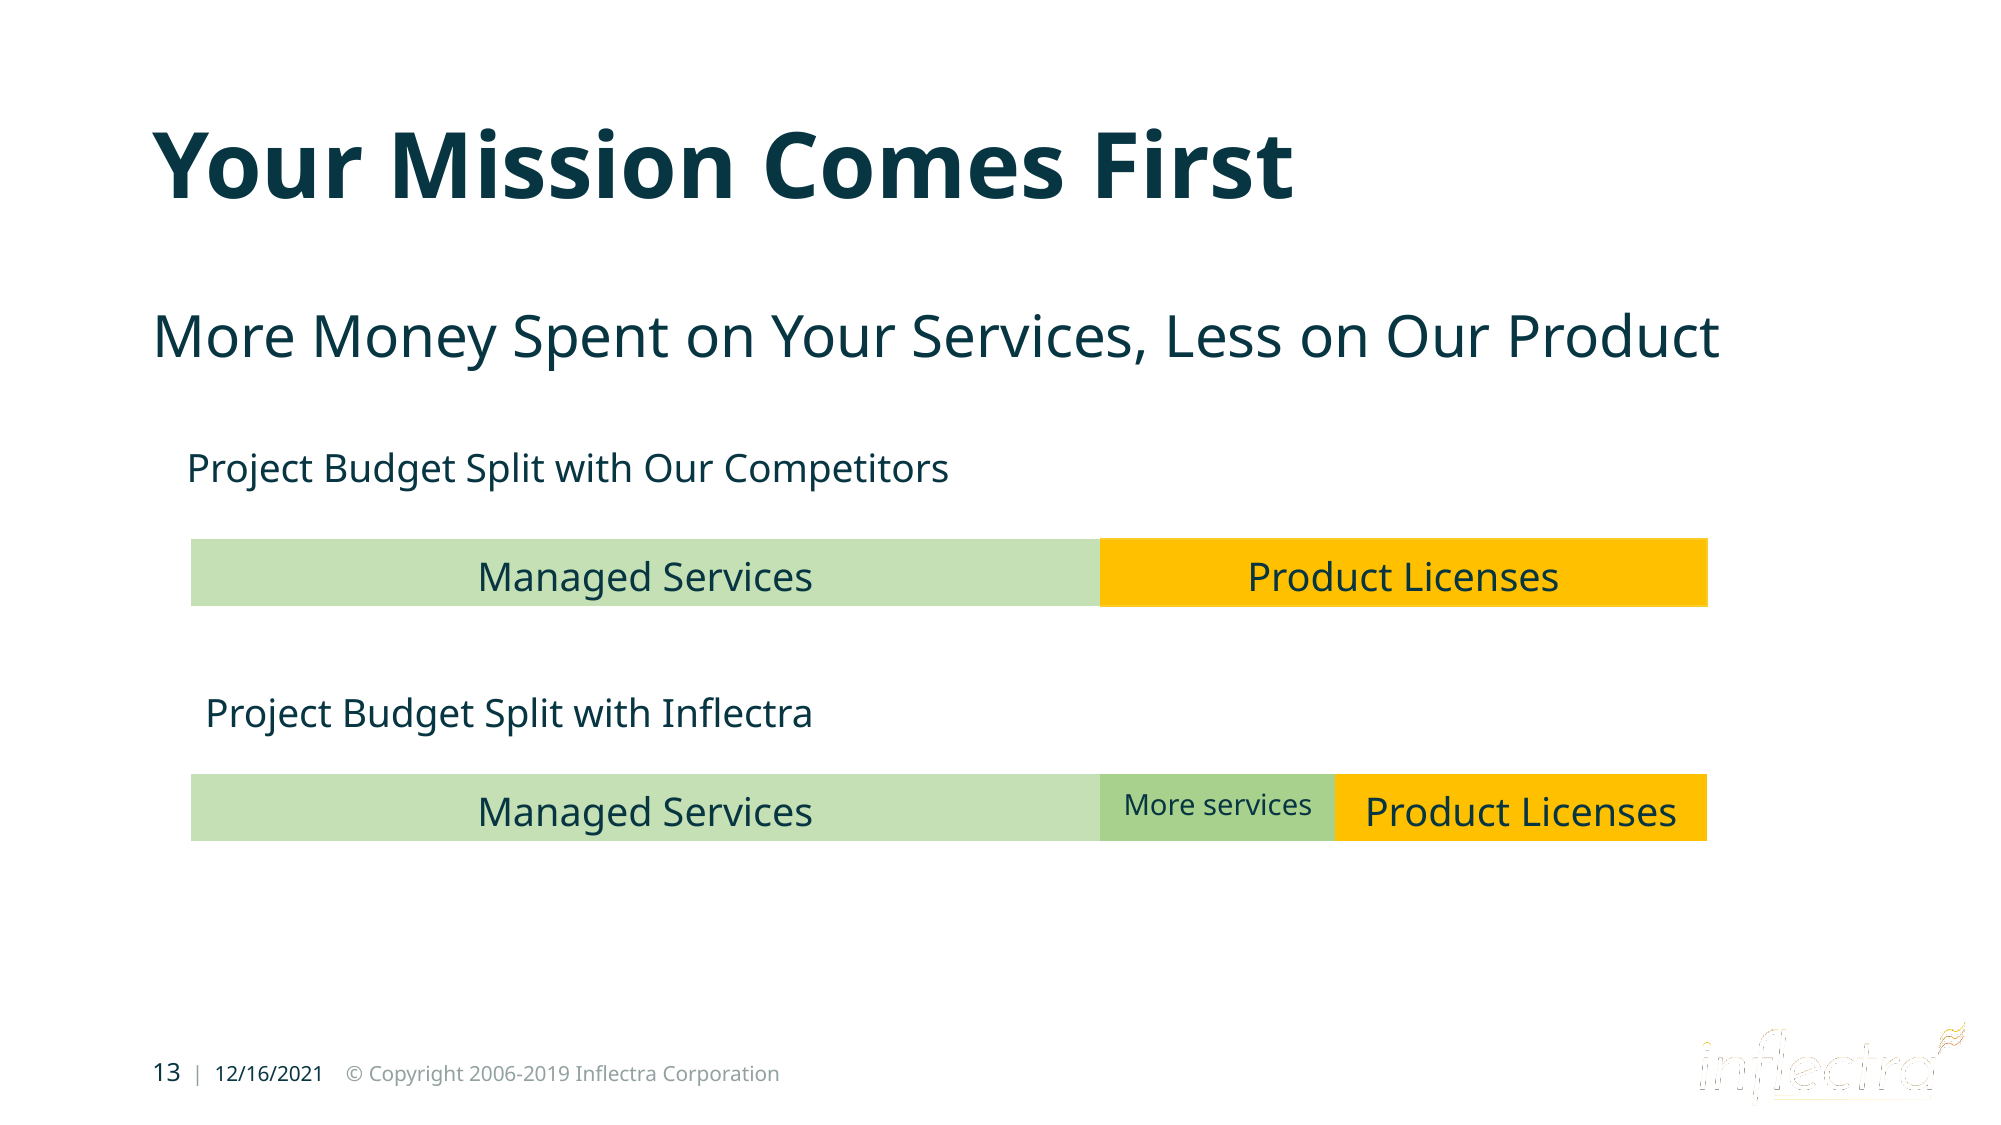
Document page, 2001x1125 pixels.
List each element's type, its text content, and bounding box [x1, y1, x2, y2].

table_header Managed Services [191, 774, 1100, 841]
list More Money Spent on Your Services, Less on Our Product [137, 299, 1863, 1014]
table_header Managed Services [191, 539, 1100, 606]
title Your Mission Comes First [137, 59, 1863, 278]
text_box Project Budget Split with Our Competitors [171, 435, 1340, 498]
text_box Project Budget Split with Inflectra [190, 681, 915, 743]
table_header More services [1100, 774, 1335, 841]
table_header Product Licenses [1335, 774, 1707, 841]
picture [1692, 1016, 1971, 1112]
table_header Product Licenses [1100, 540, 1706, 605]
